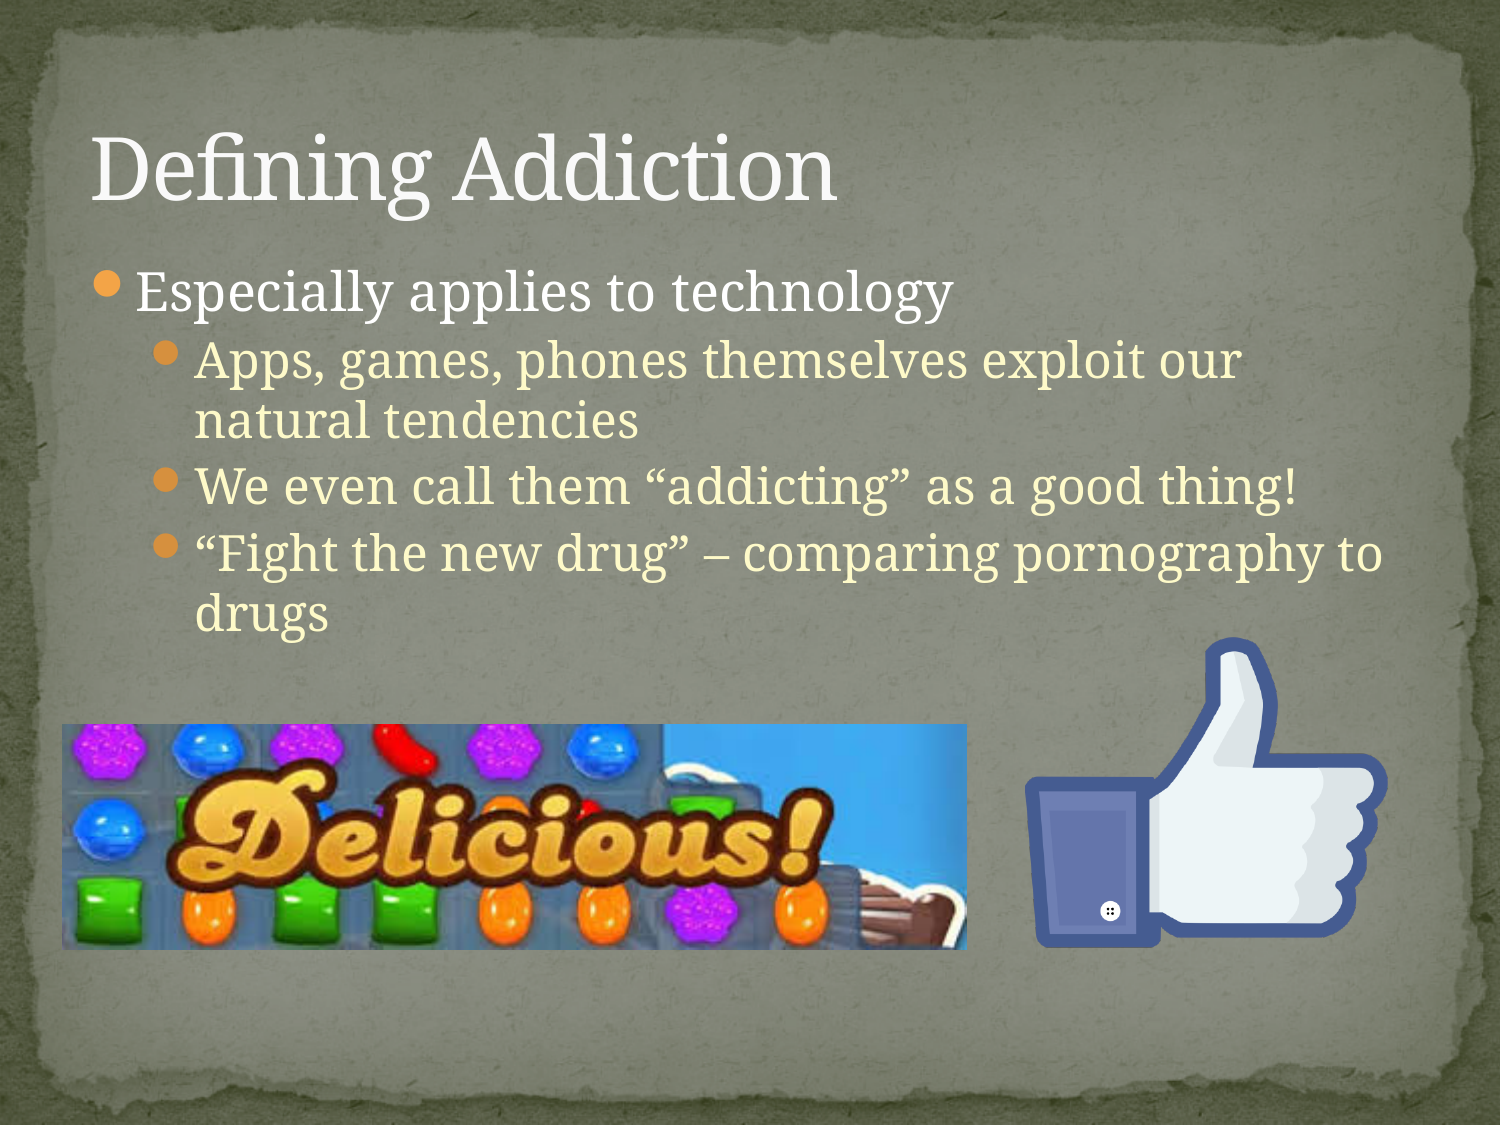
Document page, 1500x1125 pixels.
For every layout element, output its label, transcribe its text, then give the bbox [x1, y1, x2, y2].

picture [1025, 637, 1390, 950]
title Defining Addiction [74, 24, 1425, 225]
picture [62, 724, 967, 950]
list Especially applies to technology Apps, games, phones themselves exploit our natural tendencies We even call them “addicting” as a good thing! “Fight the new drug” – comparing pornography to drugs [75, 249, 1425, 1000]
